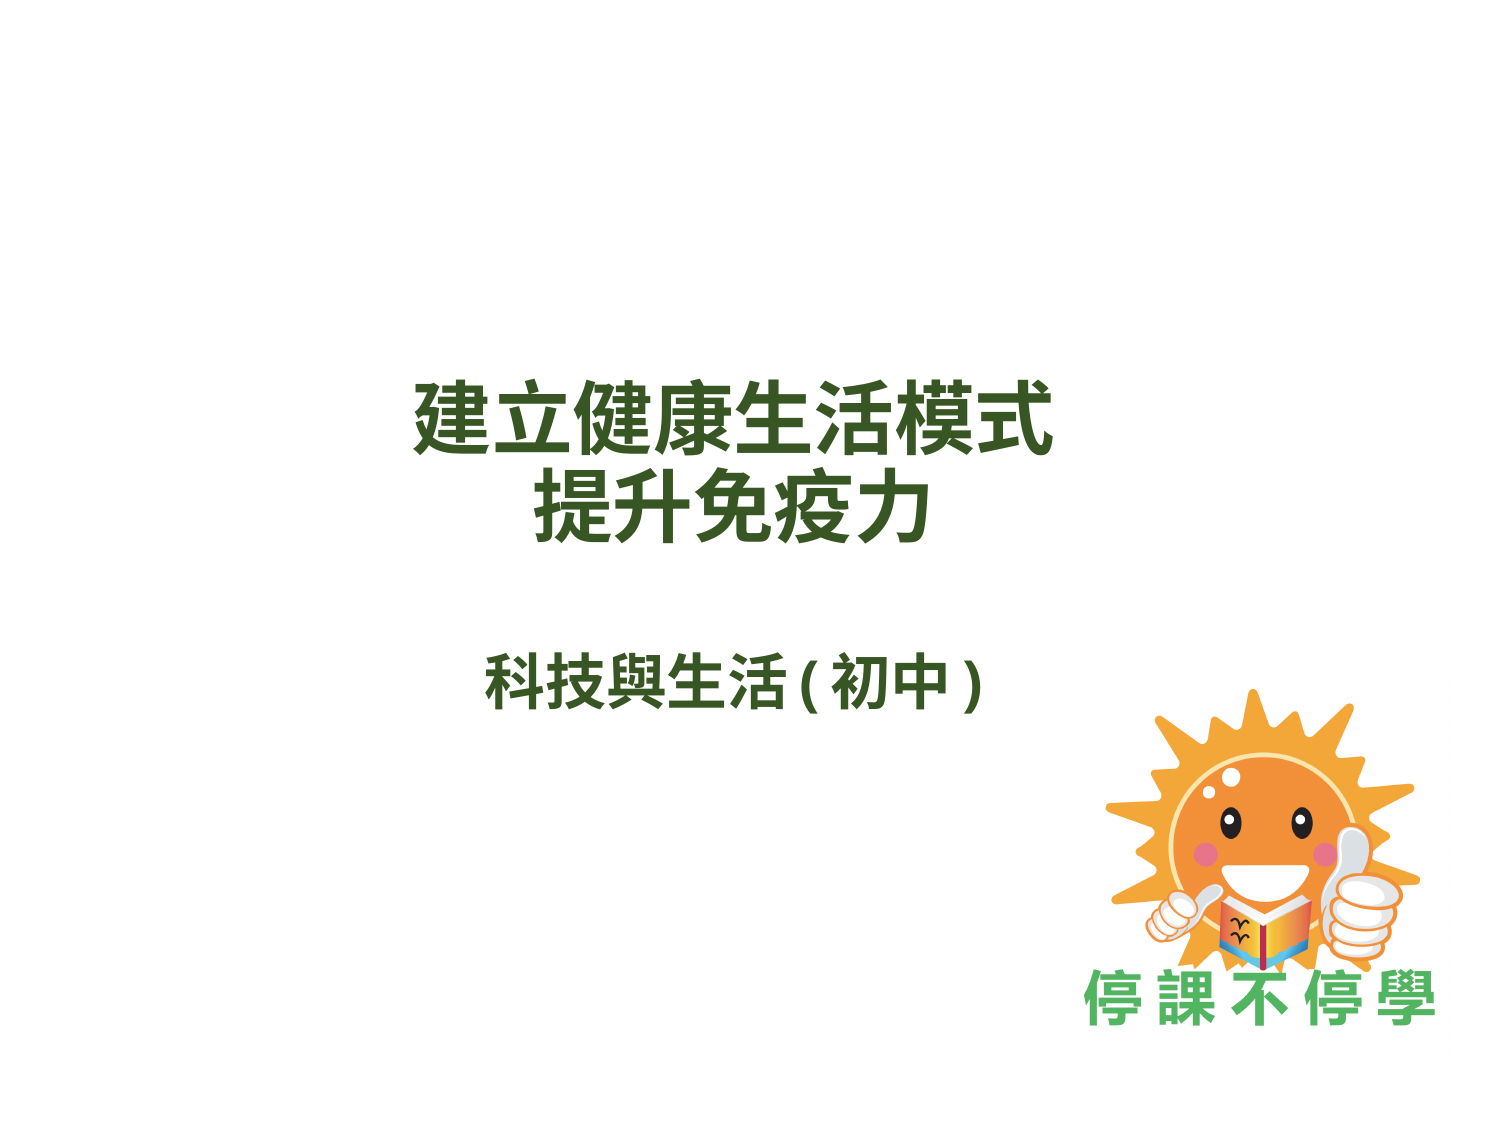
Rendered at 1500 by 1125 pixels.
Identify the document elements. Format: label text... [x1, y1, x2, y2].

picture [1067, 674, 1453, 1059]
title 建立健康生活模式 提升免疫力 科技與生活(初中) [155, 184, 1313, 725]
